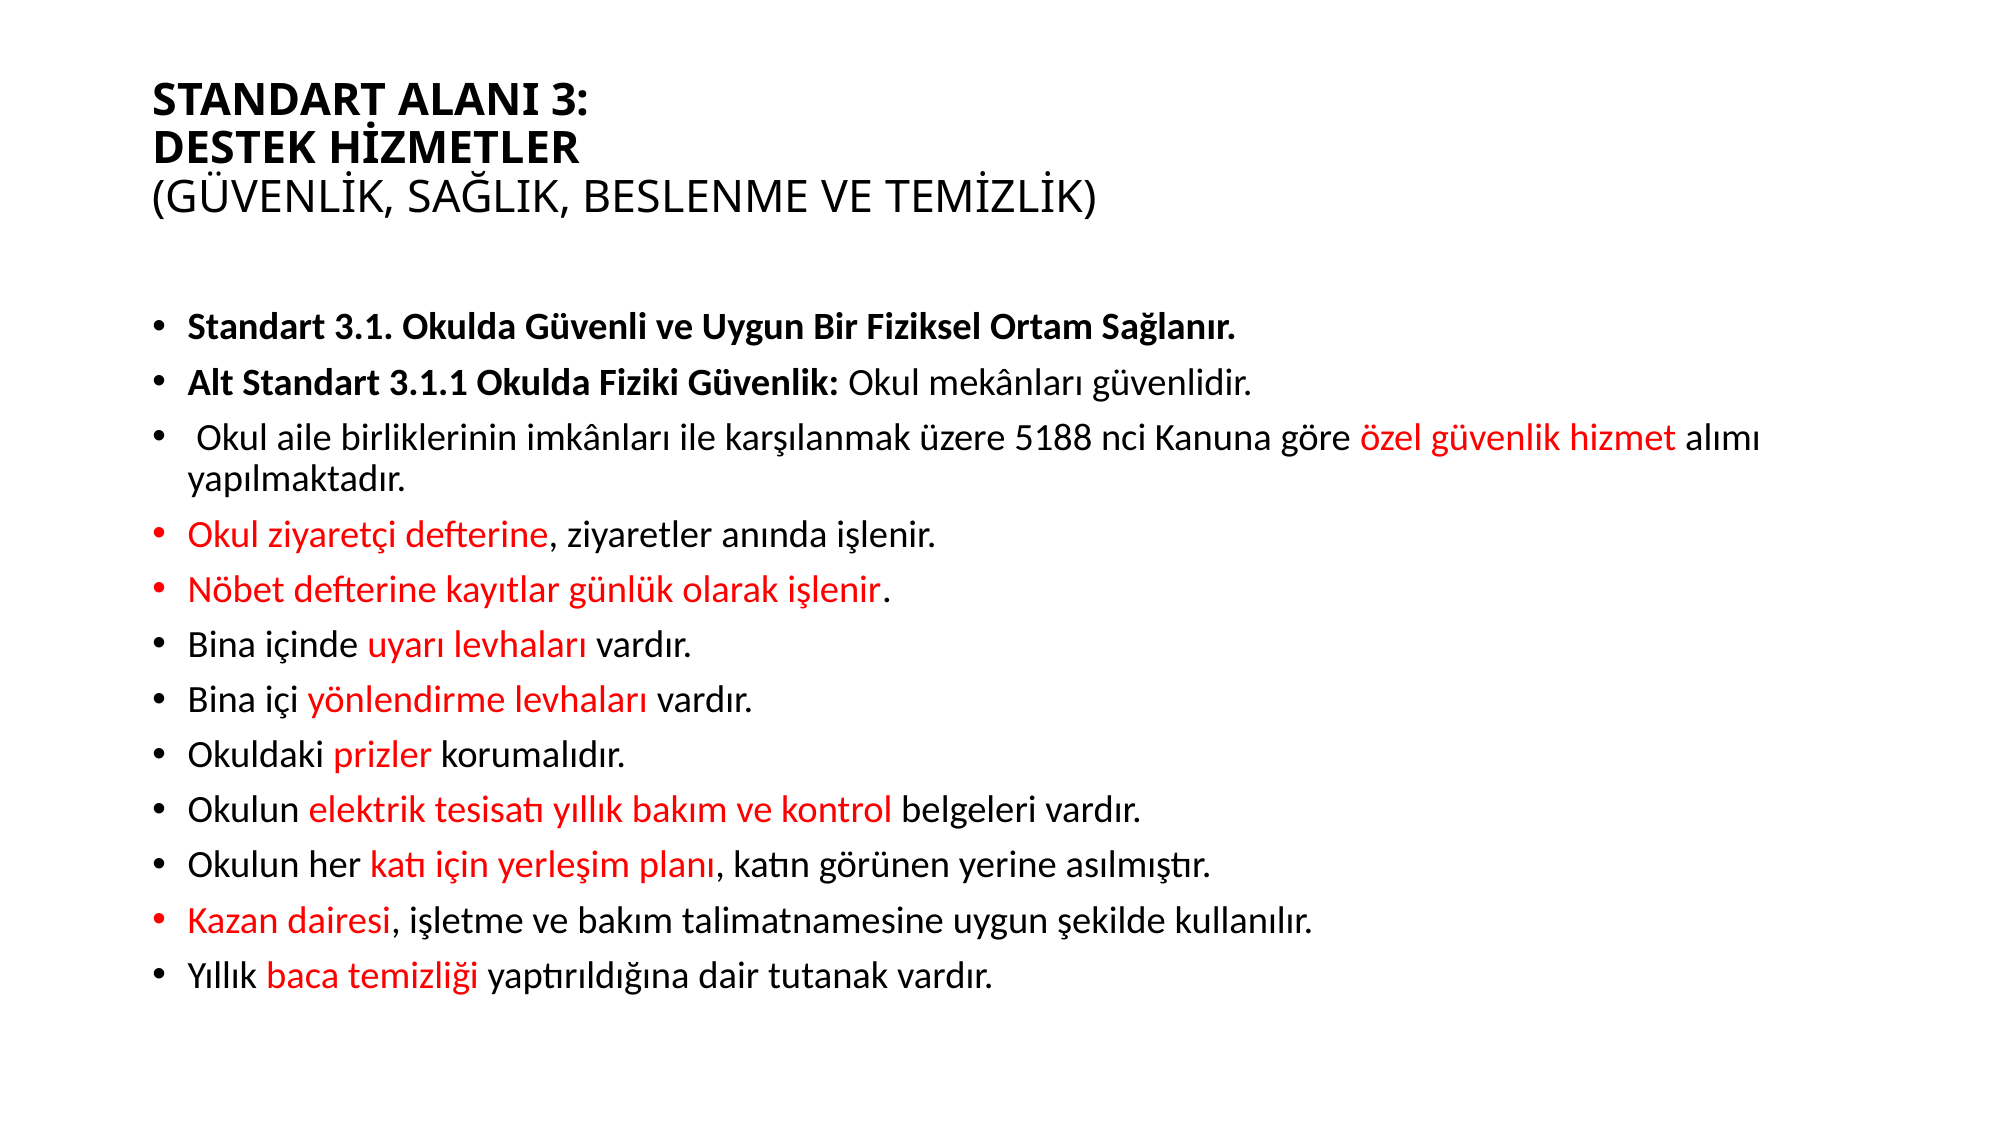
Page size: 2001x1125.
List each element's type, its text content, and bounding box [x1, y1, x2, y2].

title STANDART ALANI 3: DESTEK HİZMETLER (GÜVENLİK, SAĞLIK, BESLENME VE TEMİZLİK) [137, 67, 1863, 286]
list Standart 3.1. Okulda Güvenli ve Uygun Bir Fiziksel Ortam Sağlanır. Alt Standart 3.1.1 Okulda Fiziki Güvenlik: Okul mekânları güvenlidir. Okul aile birliklerinin imkânları ile karşılanmak üzere 5188 nci Kanuna göre özel güvenlik hizmet alımı yapılmaktadır. Okul ziyaretçi defterine, ziyaretler anında işlenir. Nöbet defterine kayıtlar günlük olarak işlenir. Bina içinde uyarı levhaları vardır. Bina içi yönlendirme levhaları vardır. Okuldaki prizler korumalıdır. Okulun elektrik tesisatı yıllık bakım ve kontrol belgeleri vardır. Okulun her katı için yerleşim planı, katın görünen yerine asılmıştır. Kazan dairesi, işletme ve bakım talimatnamesine uygun şekilde kullanılır. Yıllık baca temizliği yaptırıldığına dair tutanak vardır. [137, 299, 1863, 1014]
